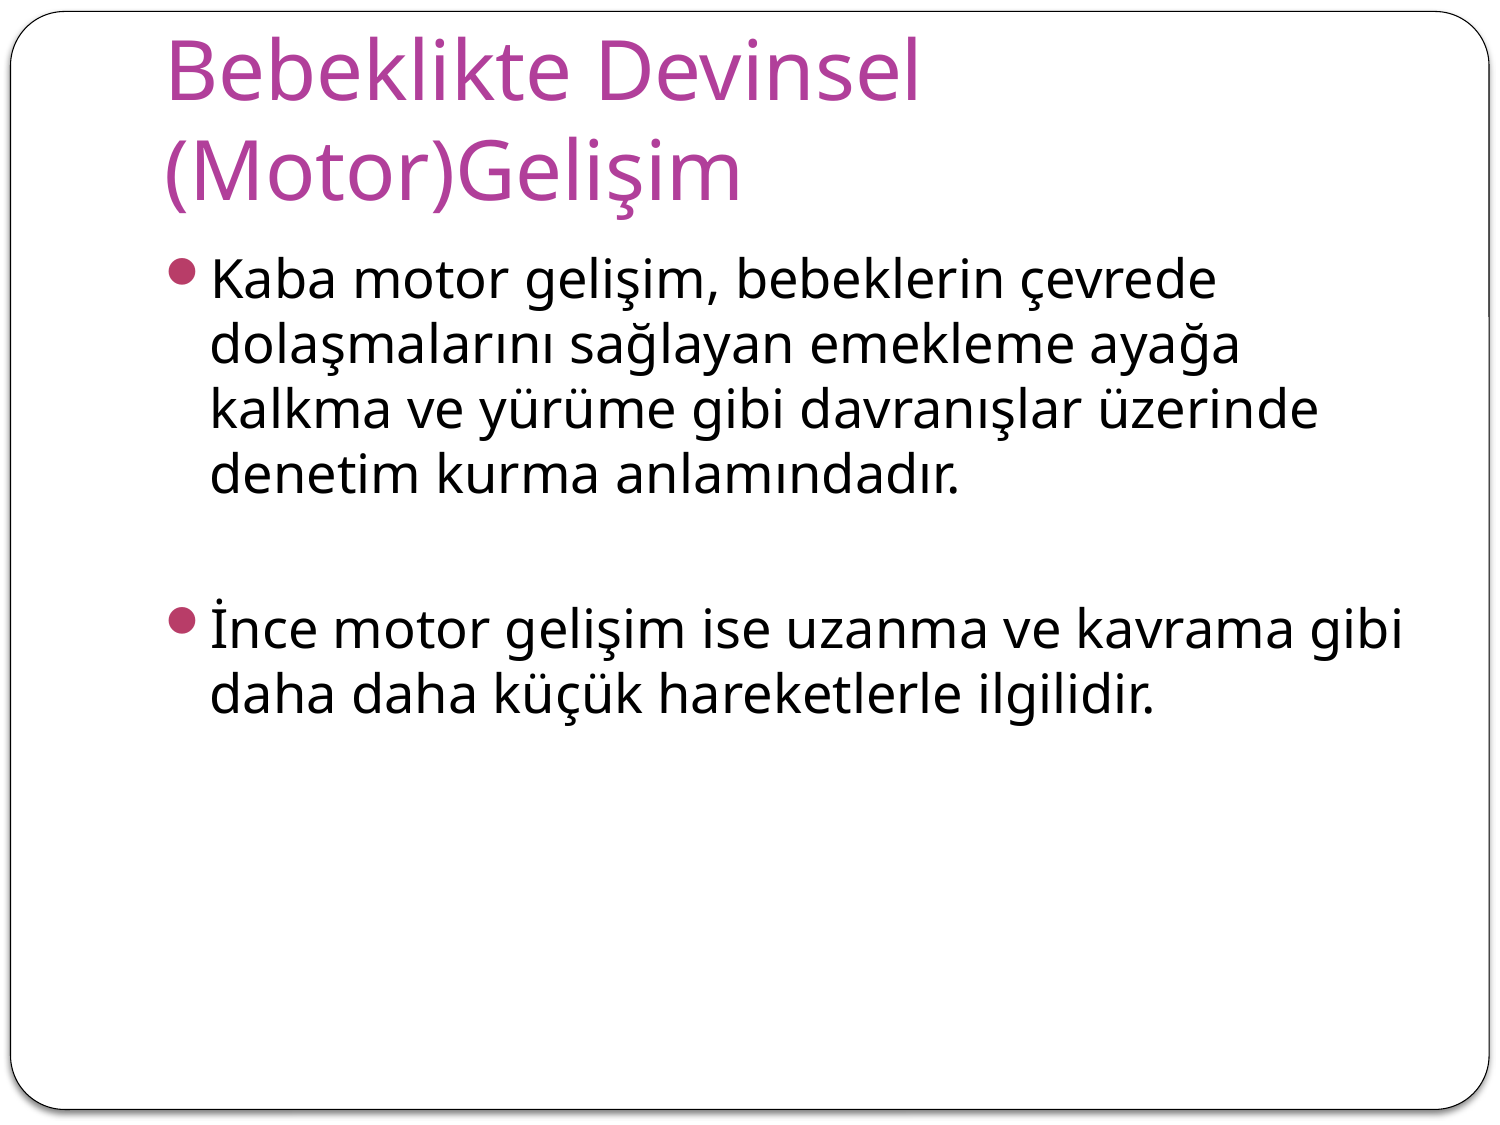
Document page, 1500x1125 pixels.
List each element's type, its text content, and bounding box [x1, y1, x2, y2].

list Kaba motor gelişim, bebeklerin çevrede dolaşmalarını sağlayan emekleme ayağa kalkma ve yürüme gibi davranışlar üzerinde denetim kurma anlamındadır. İnce motor gelişim ise uzanma ve kavrama gibi daha daha küçük hareketlerle ilgilidir. [150, 237, 1425, 988]
title Bebeklikte Devinsel (Motor)Gelişim [150, 45, 1425, 233]
